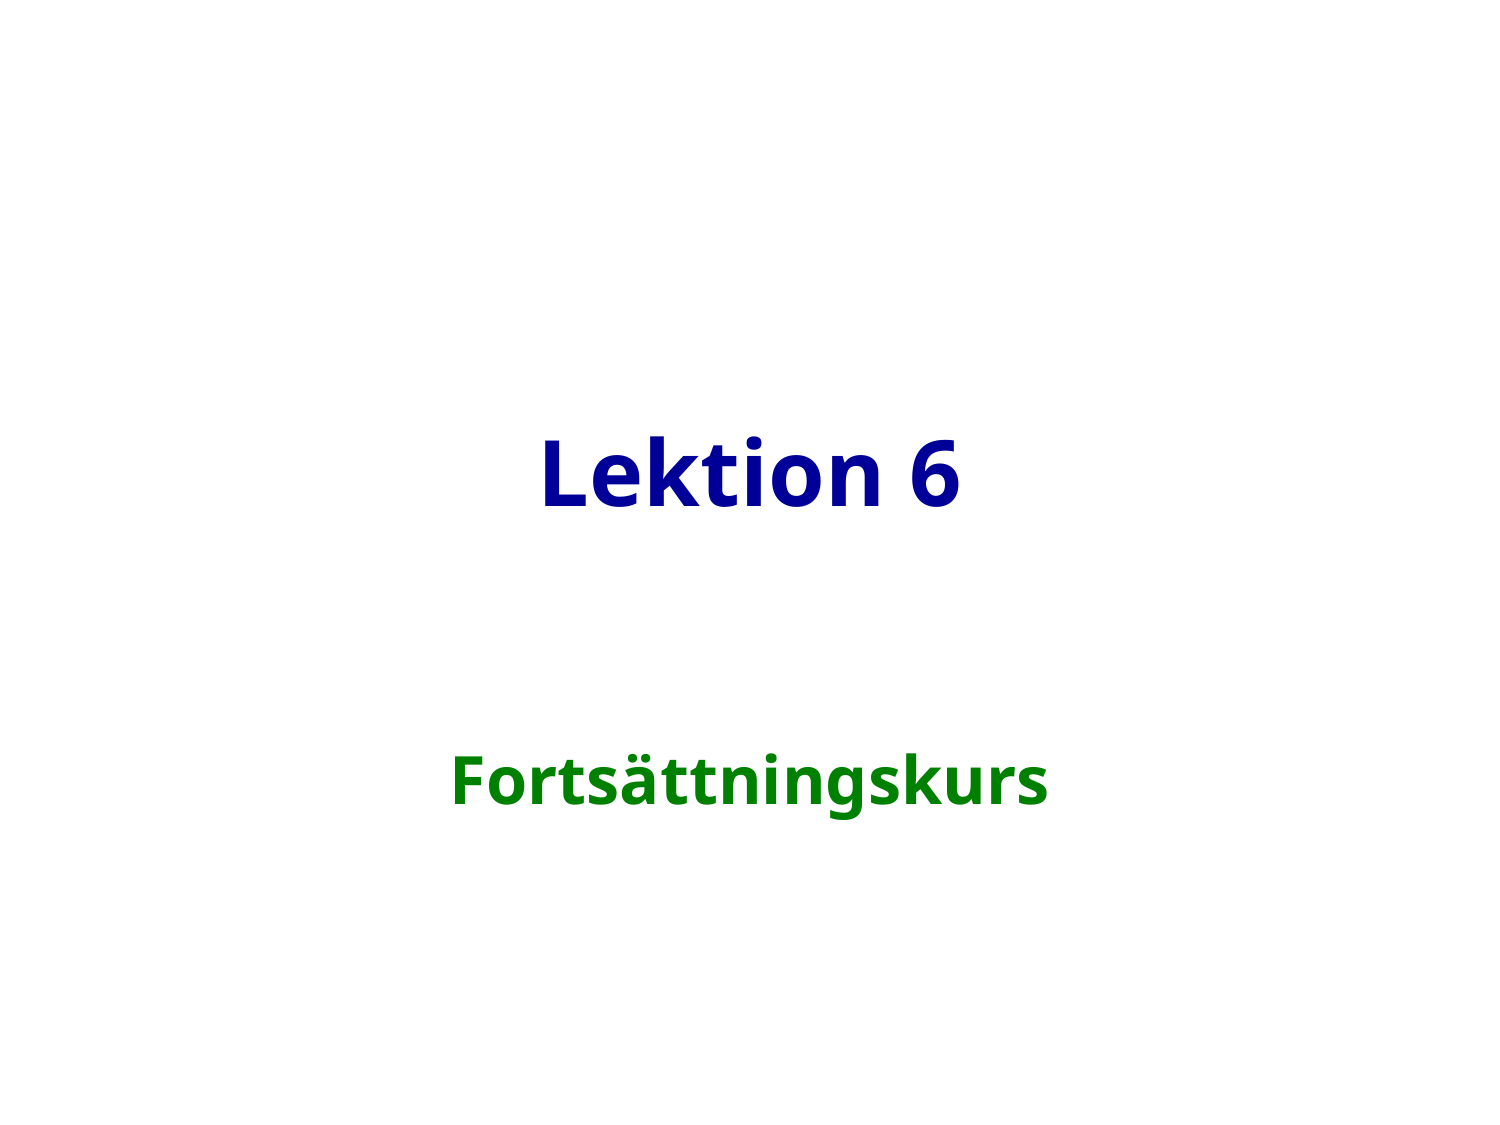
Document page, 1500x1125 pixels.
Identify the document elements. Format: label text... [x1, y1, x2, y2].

title Lektion 6 [112, 349, 1388, 591]
subtitle Fortsättningskurs [225, 637, 1275, 925]
